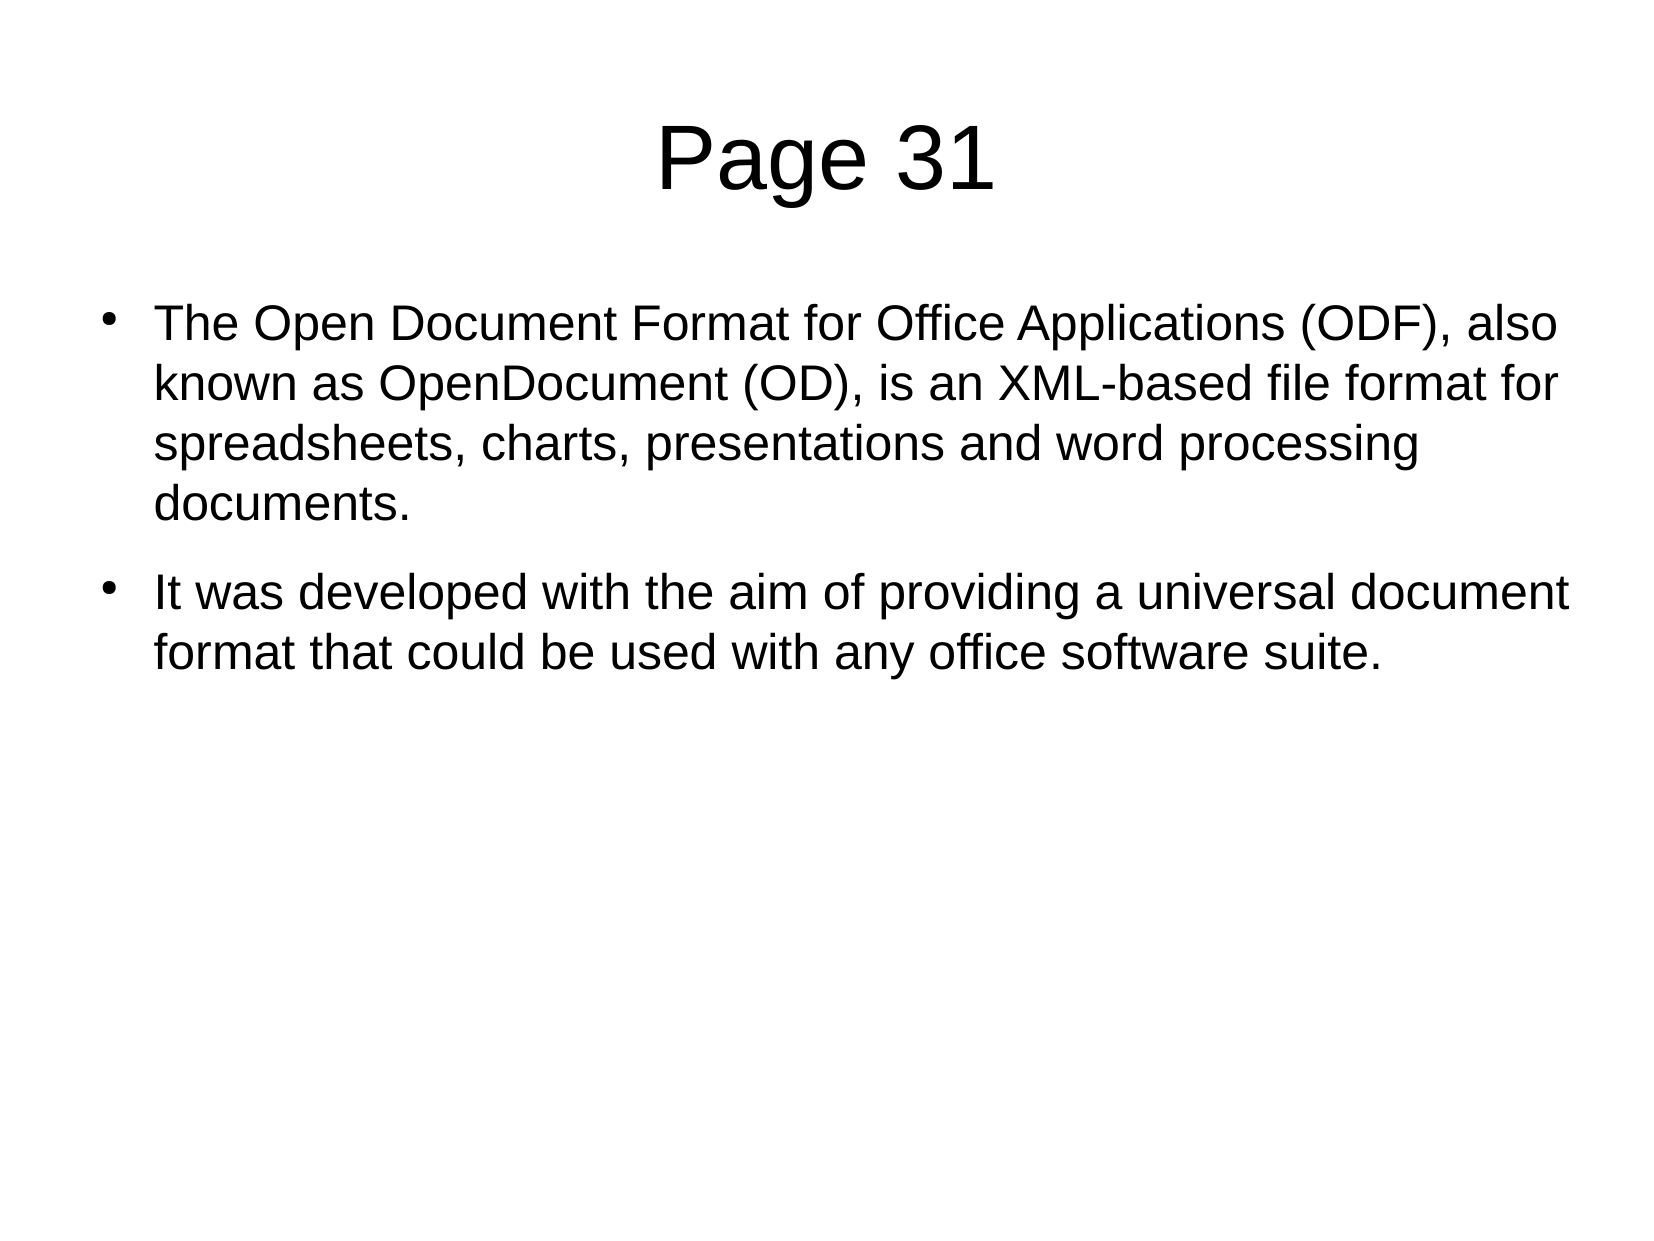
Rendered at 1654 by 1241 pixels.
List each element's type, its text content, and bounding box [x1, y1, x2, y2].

list The Open Document Format for Office Applications (ODF), also known as OpenDocument (OD), is an XML-based file format for spreadsheets, charts, presentations and word processing documents. It was developed with the aim of providing a universal document format that could be used with any office software suite. [82, 290, 1571, 1109]
title Page 31 [82, 49, 1571, 257]
